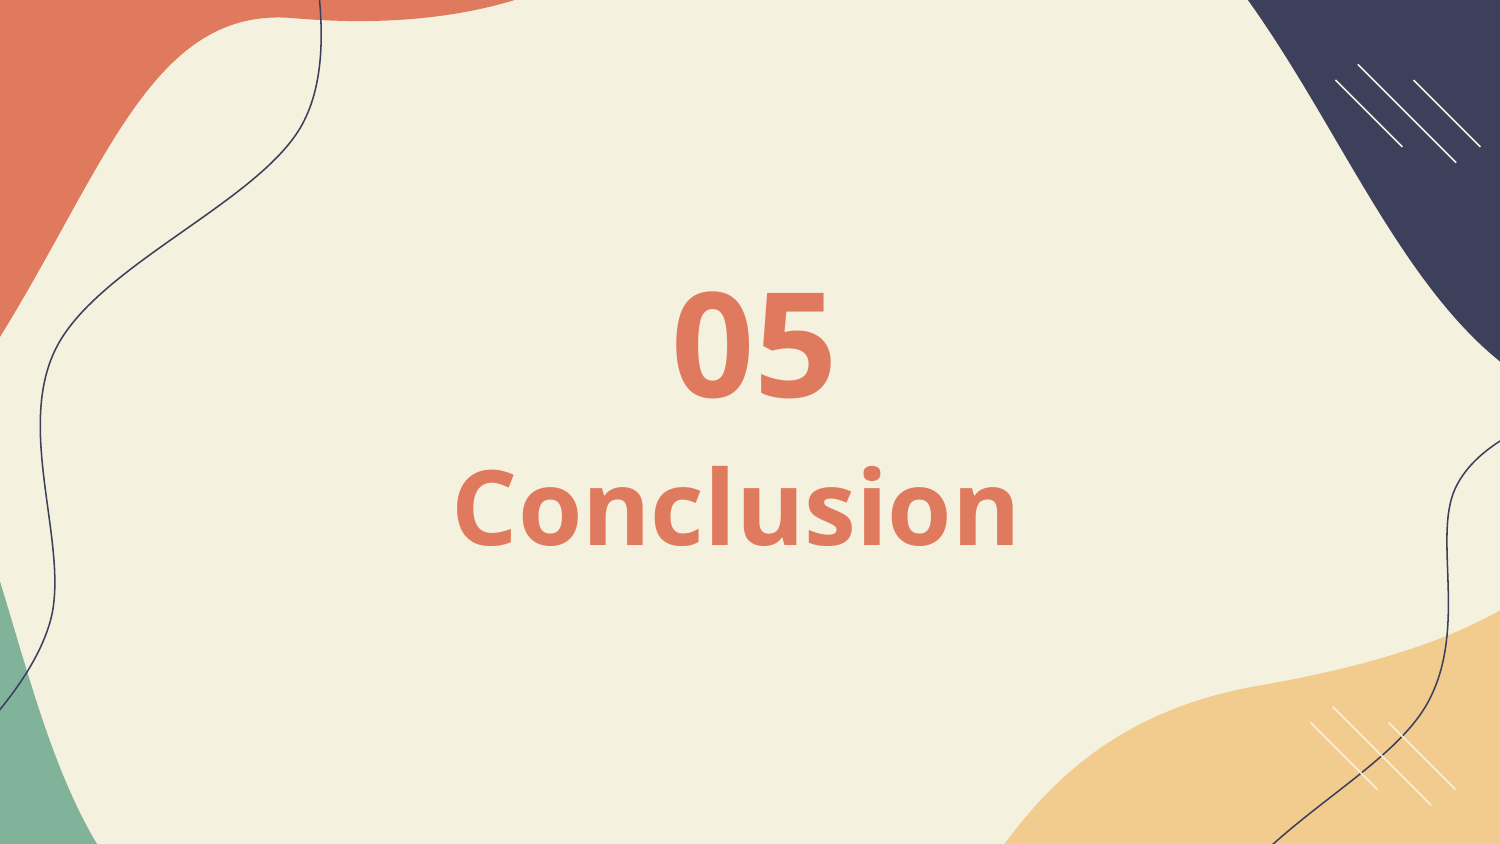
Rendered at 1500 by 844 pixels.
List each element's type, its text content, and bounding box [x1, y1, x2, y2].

title Conclusion [314, 460, 1186, 581]
title 05 [625, 262, 884, 416]
